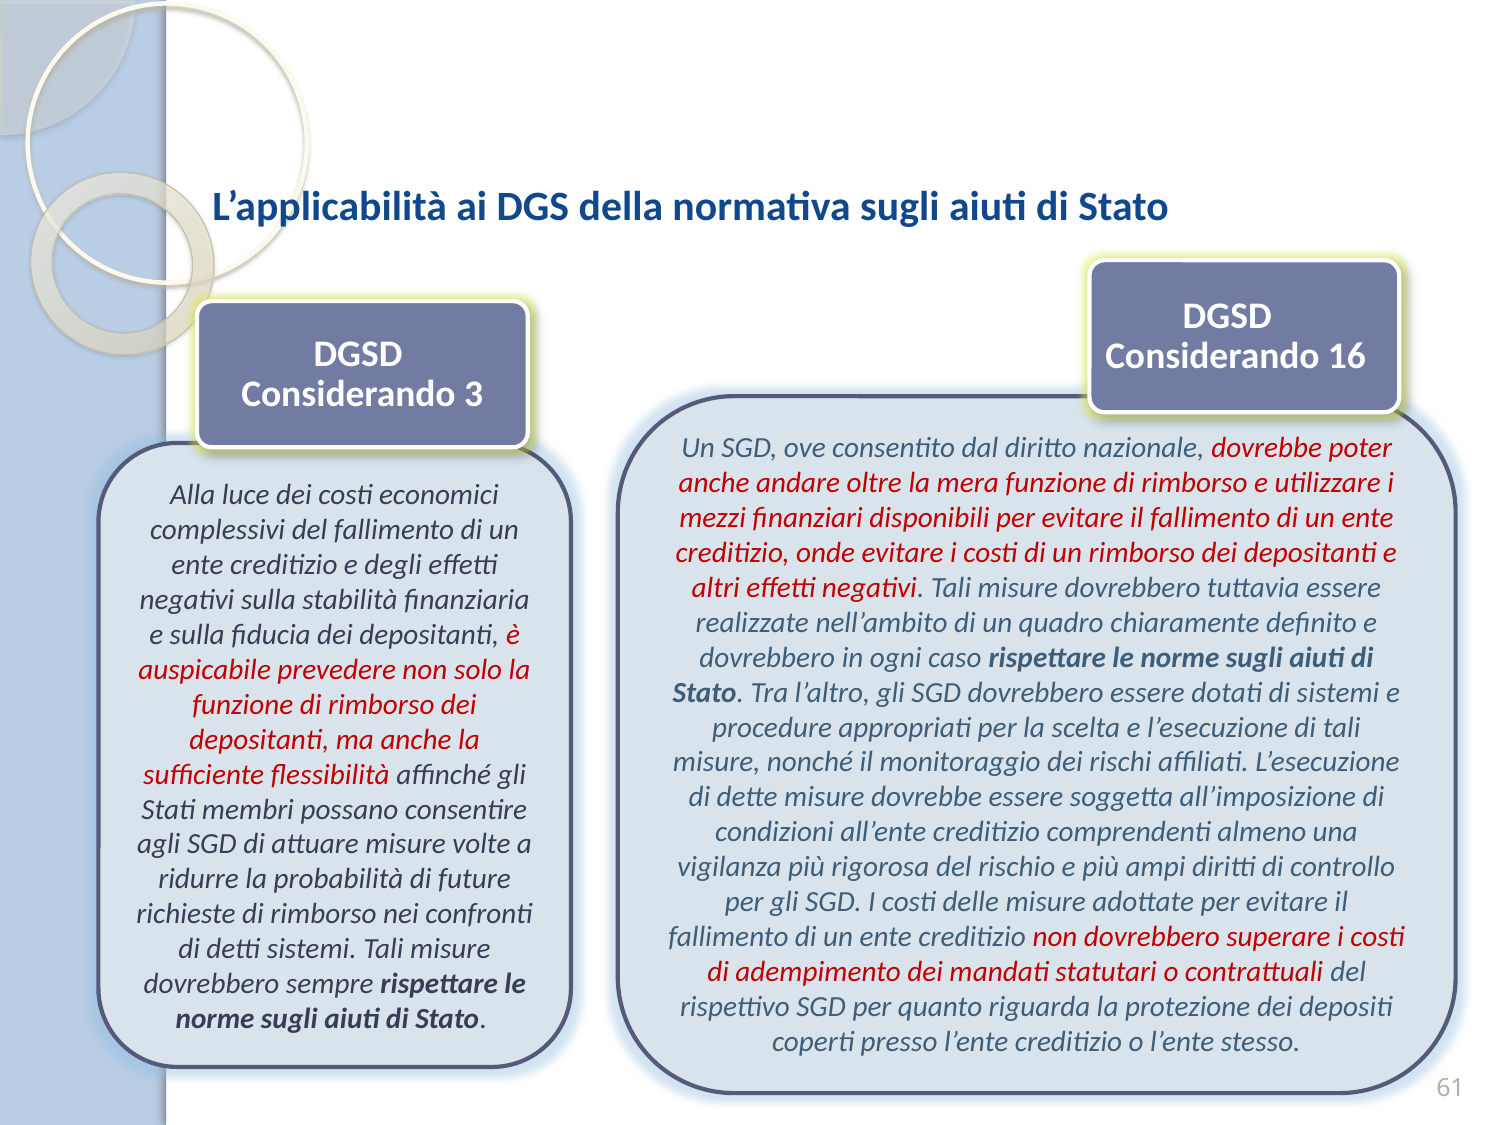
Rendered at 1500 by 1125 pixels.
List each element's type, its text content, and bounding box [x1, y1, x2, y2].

slide_number 61 [1413, 1034, 1488, 1113]
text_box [98, 259, 1456, 1094]
text_box L’applicabilità ai DGS della normativa sugli aiuti di Stato [197, 113, 1444, 258]
